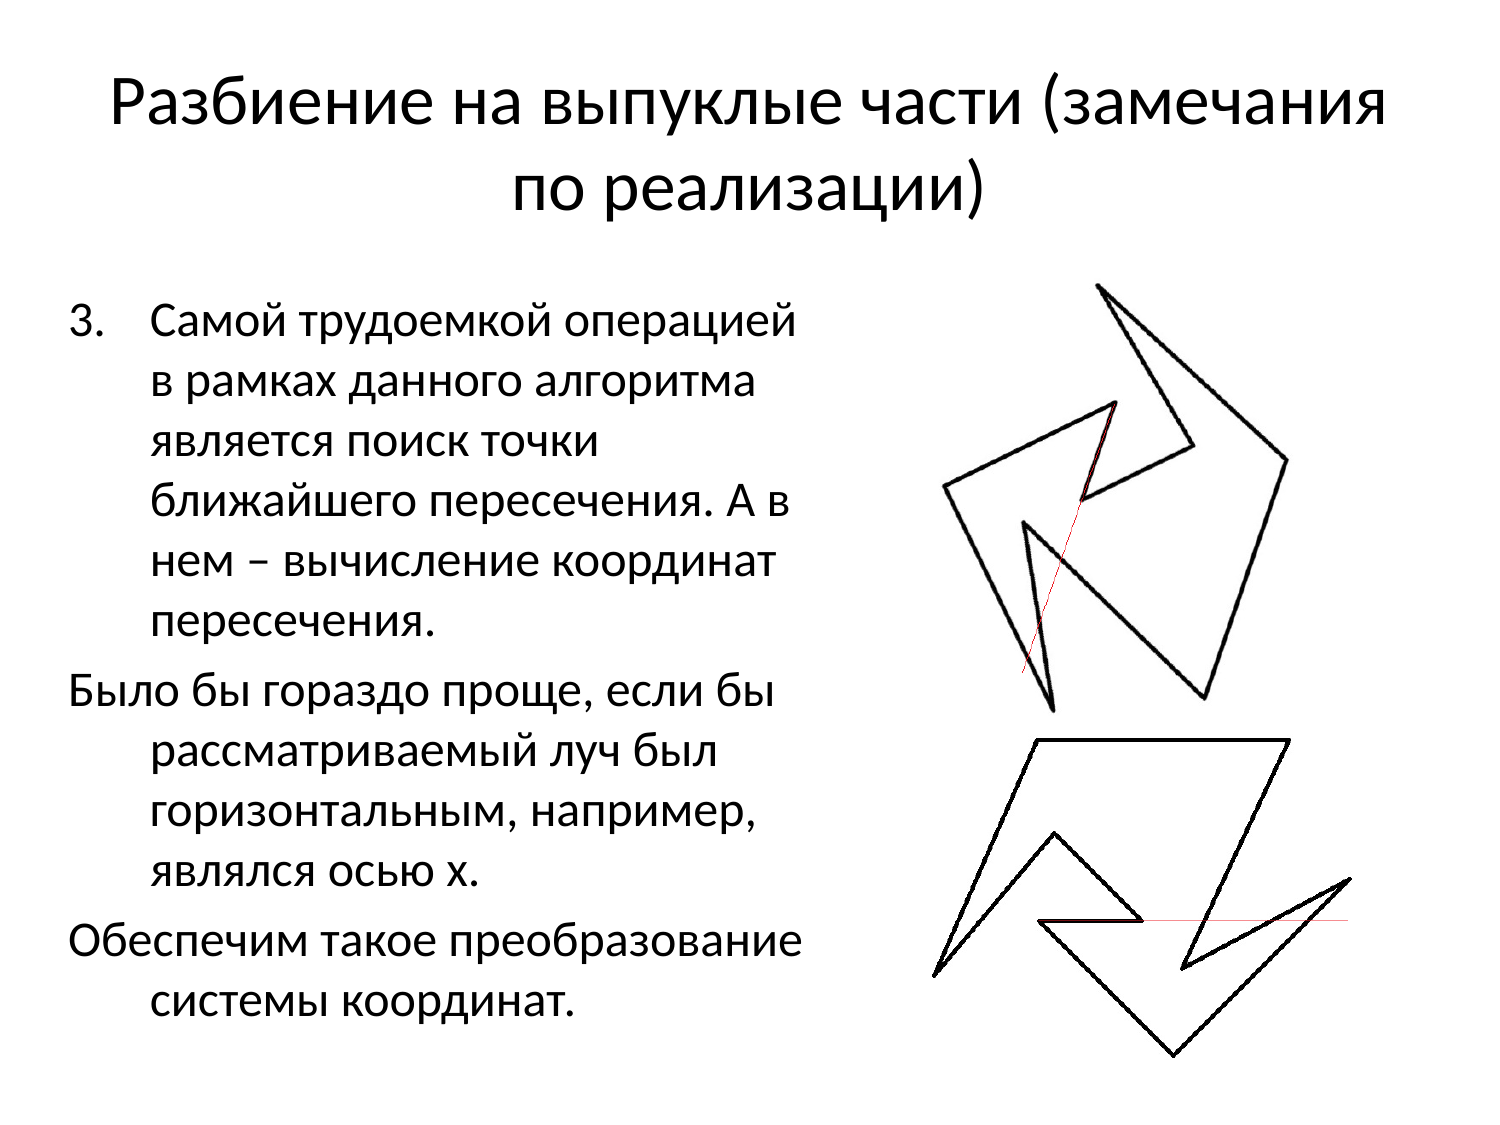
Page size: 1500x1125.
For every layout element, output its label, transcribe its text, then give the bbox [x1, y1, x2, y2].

picture [929, 729, 1353, 1060]
picture [926, 278, 1297, 717]
title Разбиение на выпуклые части (замечания по реализации) [75, 45, 1425, 233]
list Самой трудоемкой операцией в рамках данного алгоритма является поиск точки ближайшего пересечения. А в нем – вычисление координат пересечения. Было бы гораздо проще, если бы рассматриваемый луч был горизонтальным, например, являлся осью x. Обеспечим такое преобразование системы координат. [53, 278, 833, 1052]
